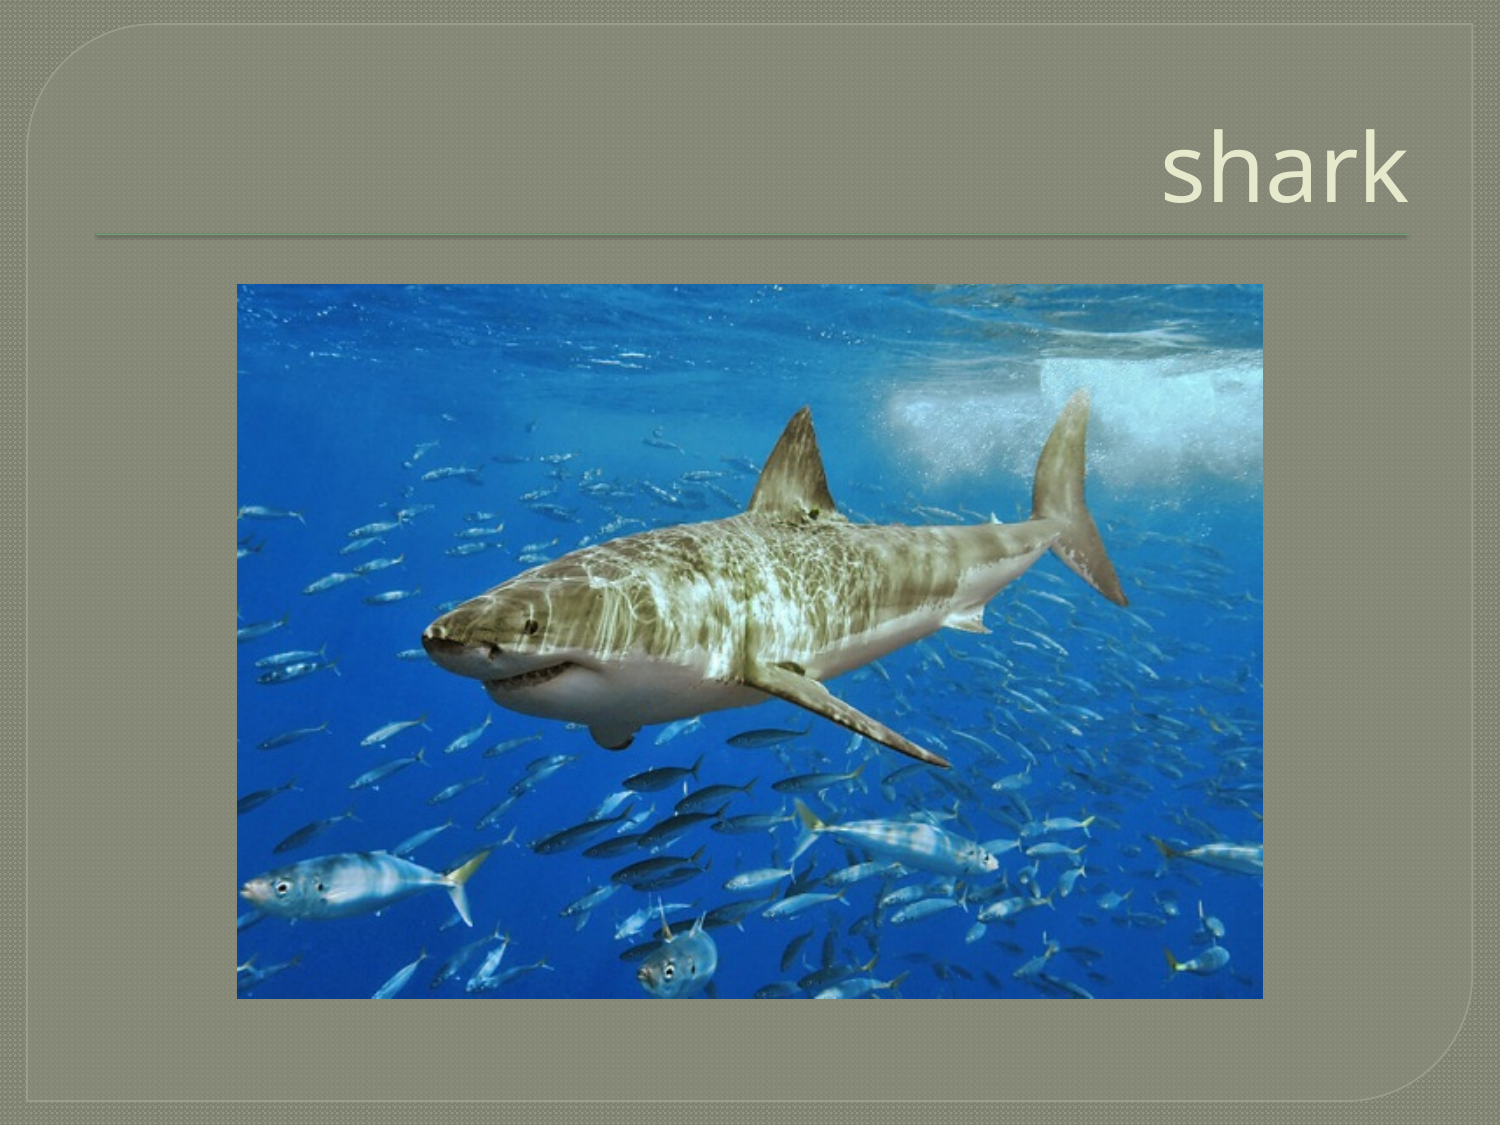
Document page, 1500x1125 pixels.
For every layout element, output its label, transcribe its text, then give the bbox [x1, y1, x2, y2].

title shark [75, 41, 1425, 230]
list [237, 284, 1263, 999]
